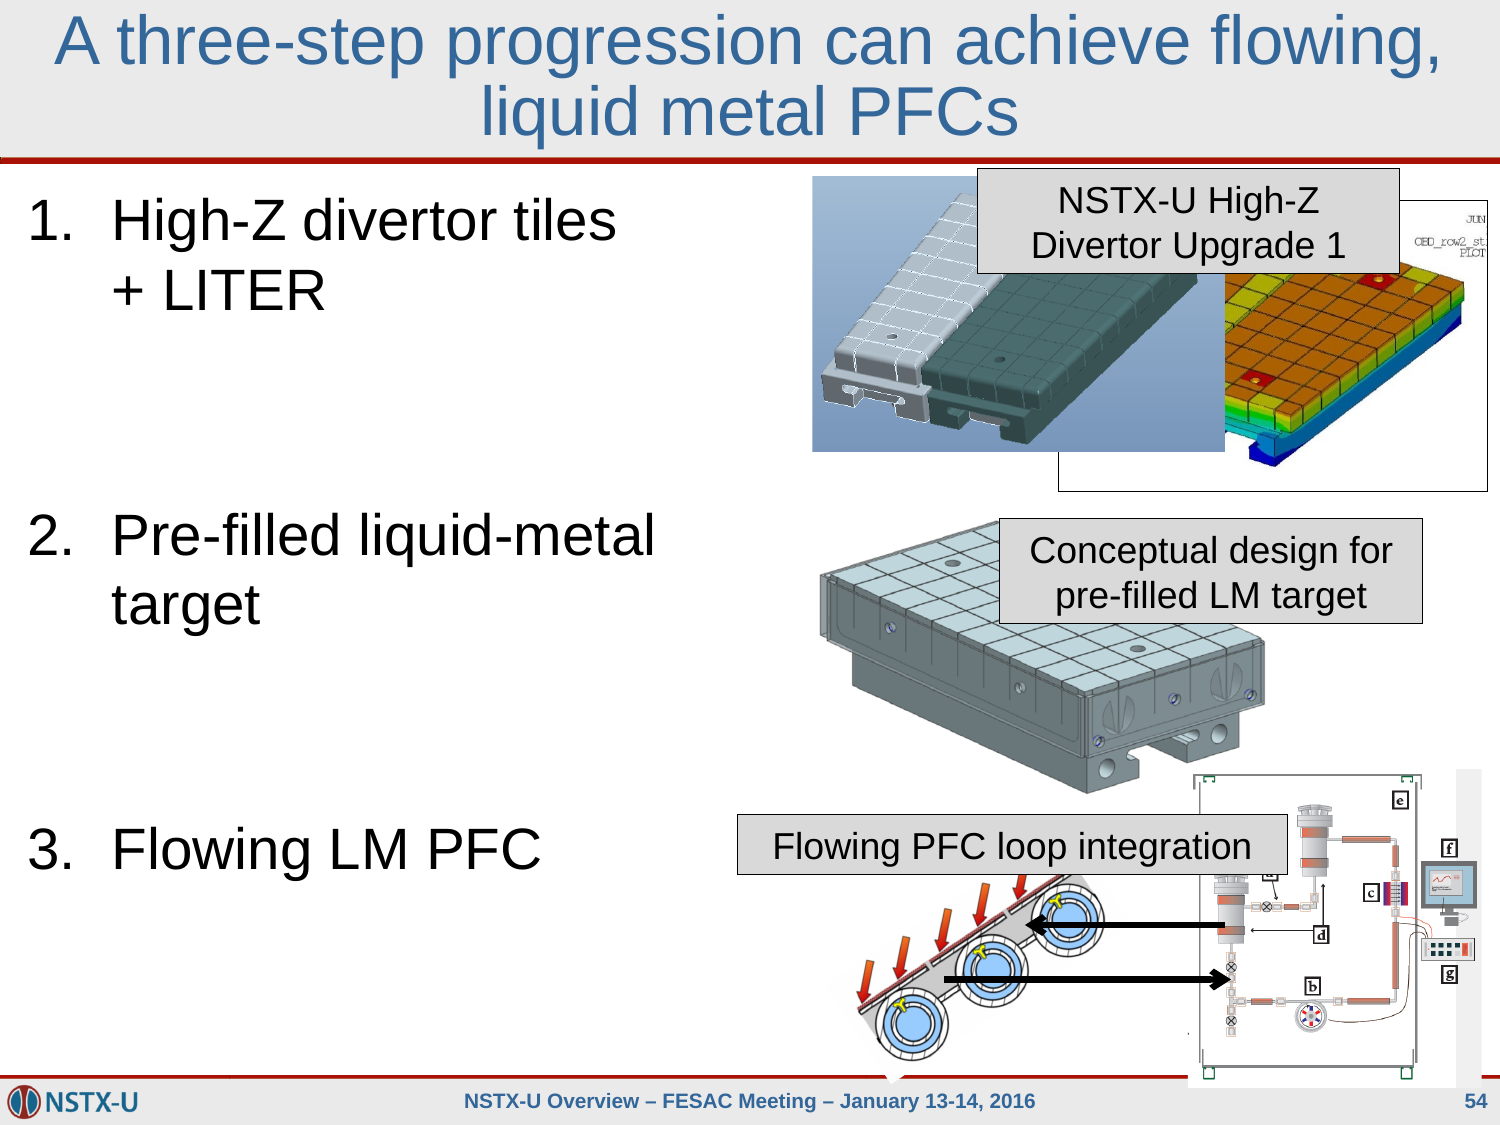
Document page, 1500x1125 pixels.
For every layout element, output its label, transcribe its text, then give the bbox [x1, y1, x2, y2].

list High-Z divertor tiles + LITER Pre-filled liquid-metal target Flowing LM PFC [12, 174, 675, 1063]
text_box NSTX-U High-Z Divertor Upgrade 1 [977, 168, 1400, 198]
text_box Conceptual design for pre-filled LM target [1280, 518, 1423, 624]
picture [812, 176, 1488, 492]
picture [0, 158, 1500, 164]
picture [0, 510, 1500, 1125]
text_box Flowing PFC loop integration [737, 814, 1182, 875]
title A three-step progression can achieve flowing, liquid metal PFCs [0, 0, 1500, 158]
